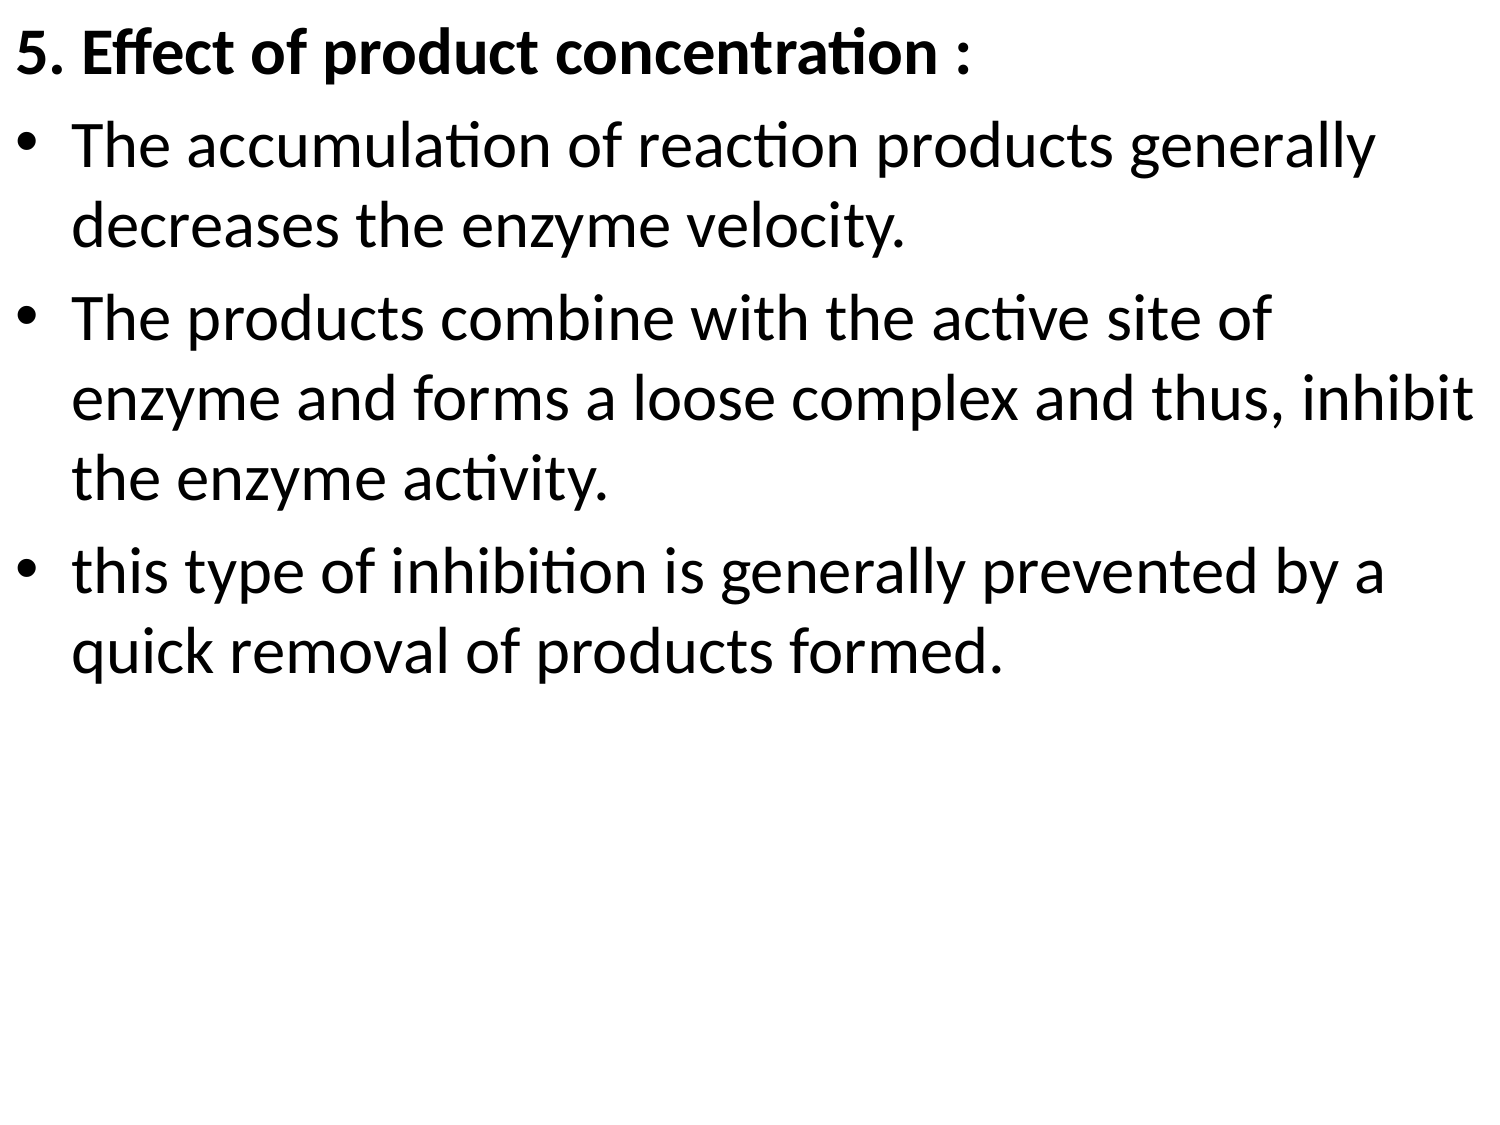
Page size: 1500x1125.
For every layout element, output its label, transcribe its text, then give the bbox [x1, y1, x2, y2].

list 5. Effect of product concentration : The accumulation of reaction products generally decreases the enzyme velocity. The products combine with the active site of enzyme and forms a loose complex and thus, inhibit the enzyme activity. this type of inhibition is generally prevented by a quick removal of products formed. [0, 0, 1500, 1125]
